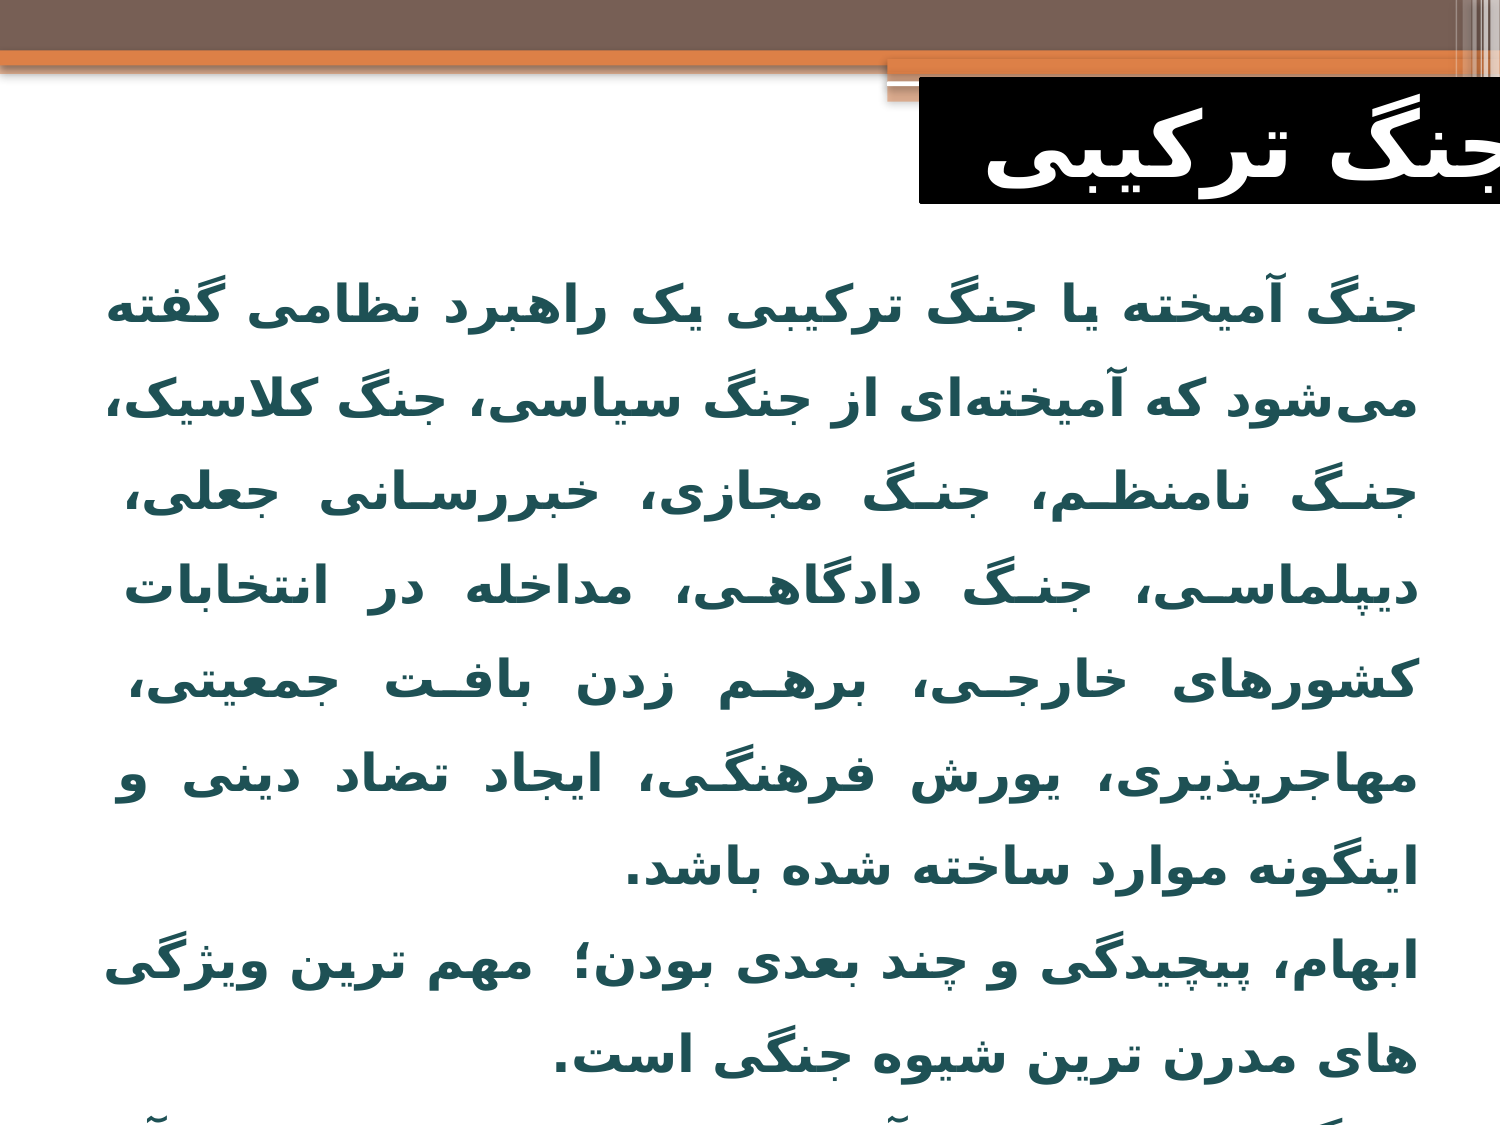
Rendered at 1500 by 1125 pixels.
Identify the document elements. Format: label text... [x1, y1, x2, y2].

text_box جنگ آمیخته یا جنگ ترکیبی یک راهبرد نظامی گفته می‌شود که آمیخته‌ای از جنگ سیاسی، جنگ کلاسیک، جنگ نامنظم، جنگ مجازی، خبررسانی جعلی، دیپلماسی، جنگ دادگاهی، مداخله در انتخابات کشورهای خارجی، برهم زدن بافت جمعیتی، مهاجرپذیری، یورش فرهنگی، ایجاد تضاد دینی و اینگونه موارد ساخته شده باشد. ابهام، پیچیدگی و چند بعدی بودن؛ مهم ترین ویژگی های مدرن ترین شیوه جنگی است. جنگی که در دنیا به آن Hybrid Warو در ایران به آن جنگ ترکیبی می گویند. [88, 231, 1436, 1125]
text_box جنگ ترکیبی [919, 77, 1500, 204]
